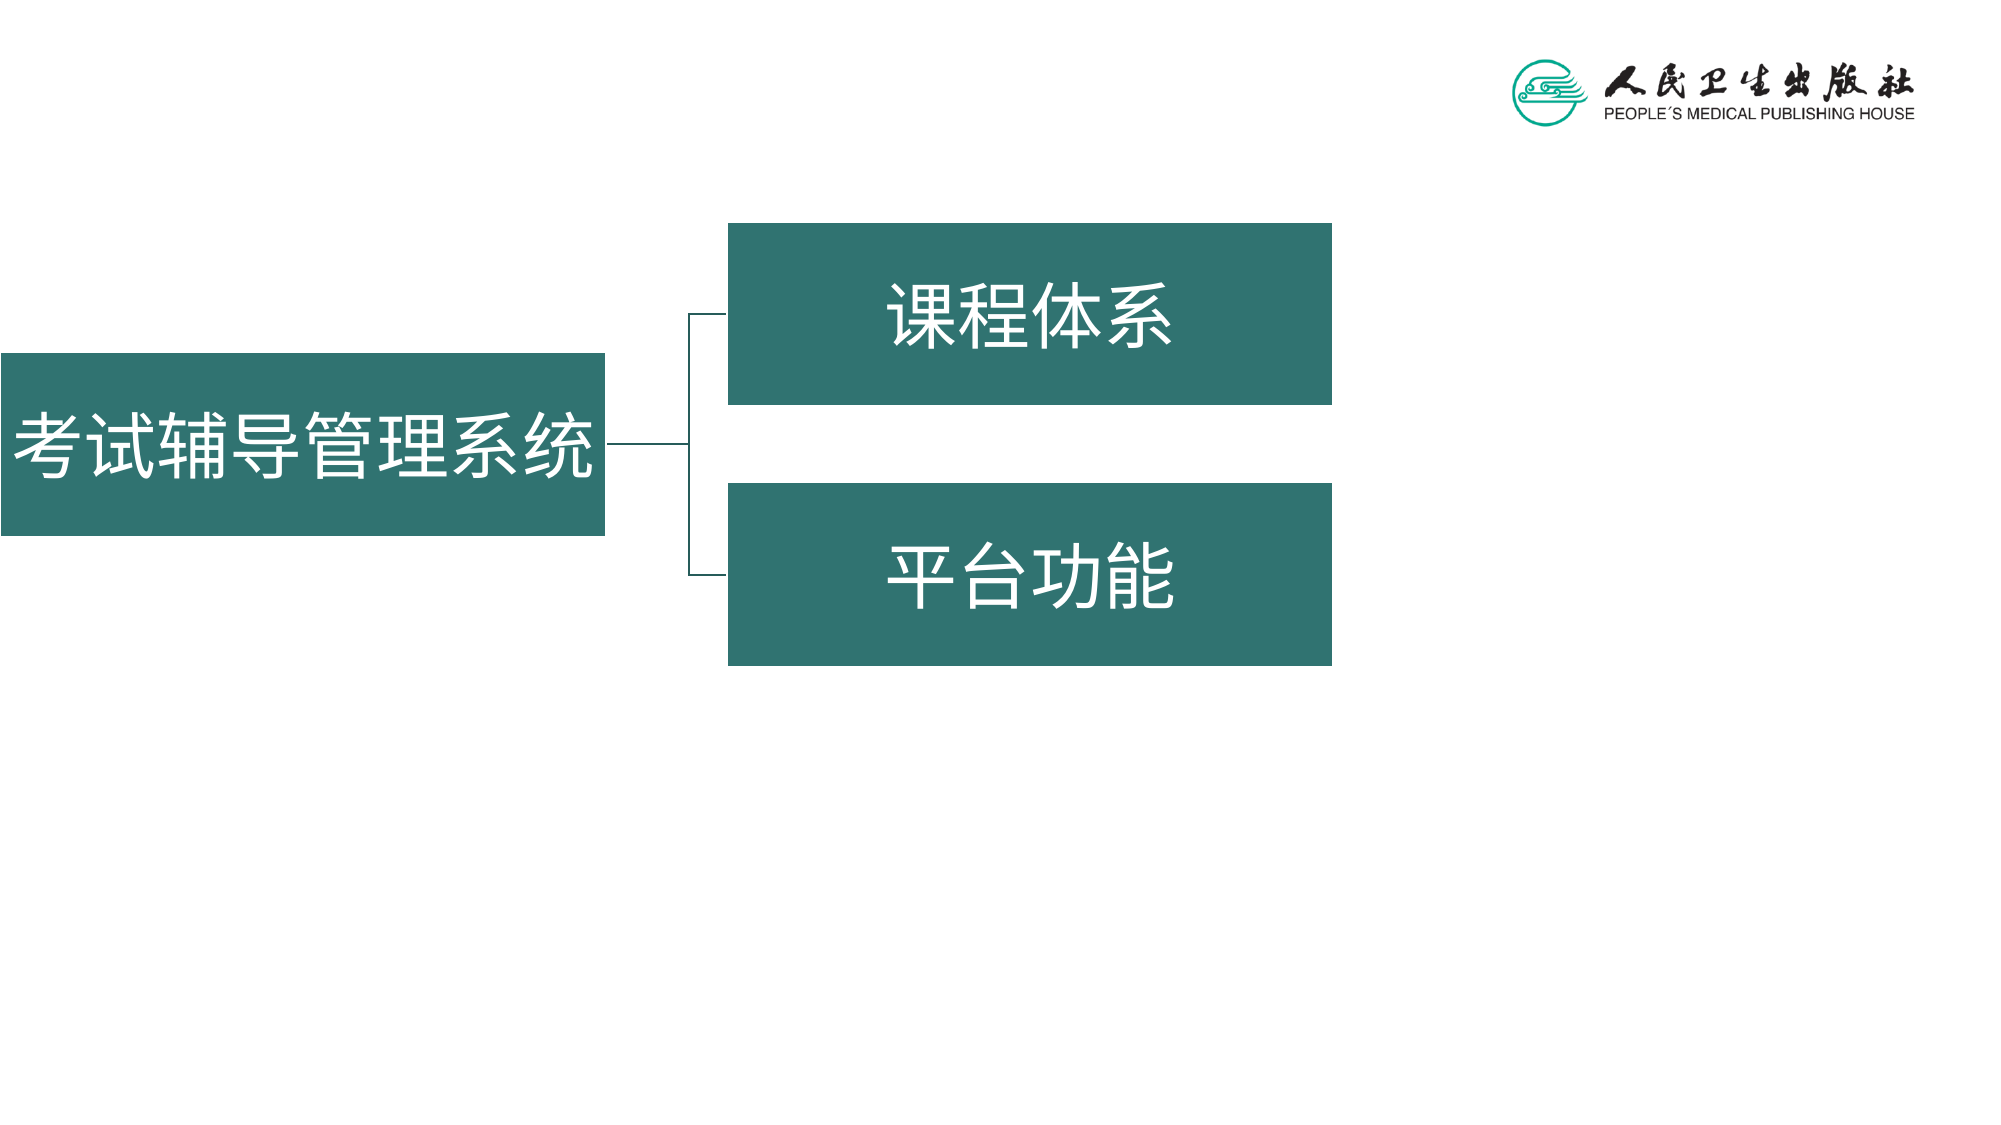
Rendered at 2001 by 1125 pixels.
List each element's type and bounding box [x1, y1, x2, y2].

text_box [333, 117, 1667, 1007]
picture [1487, 47, 1939, 138]
